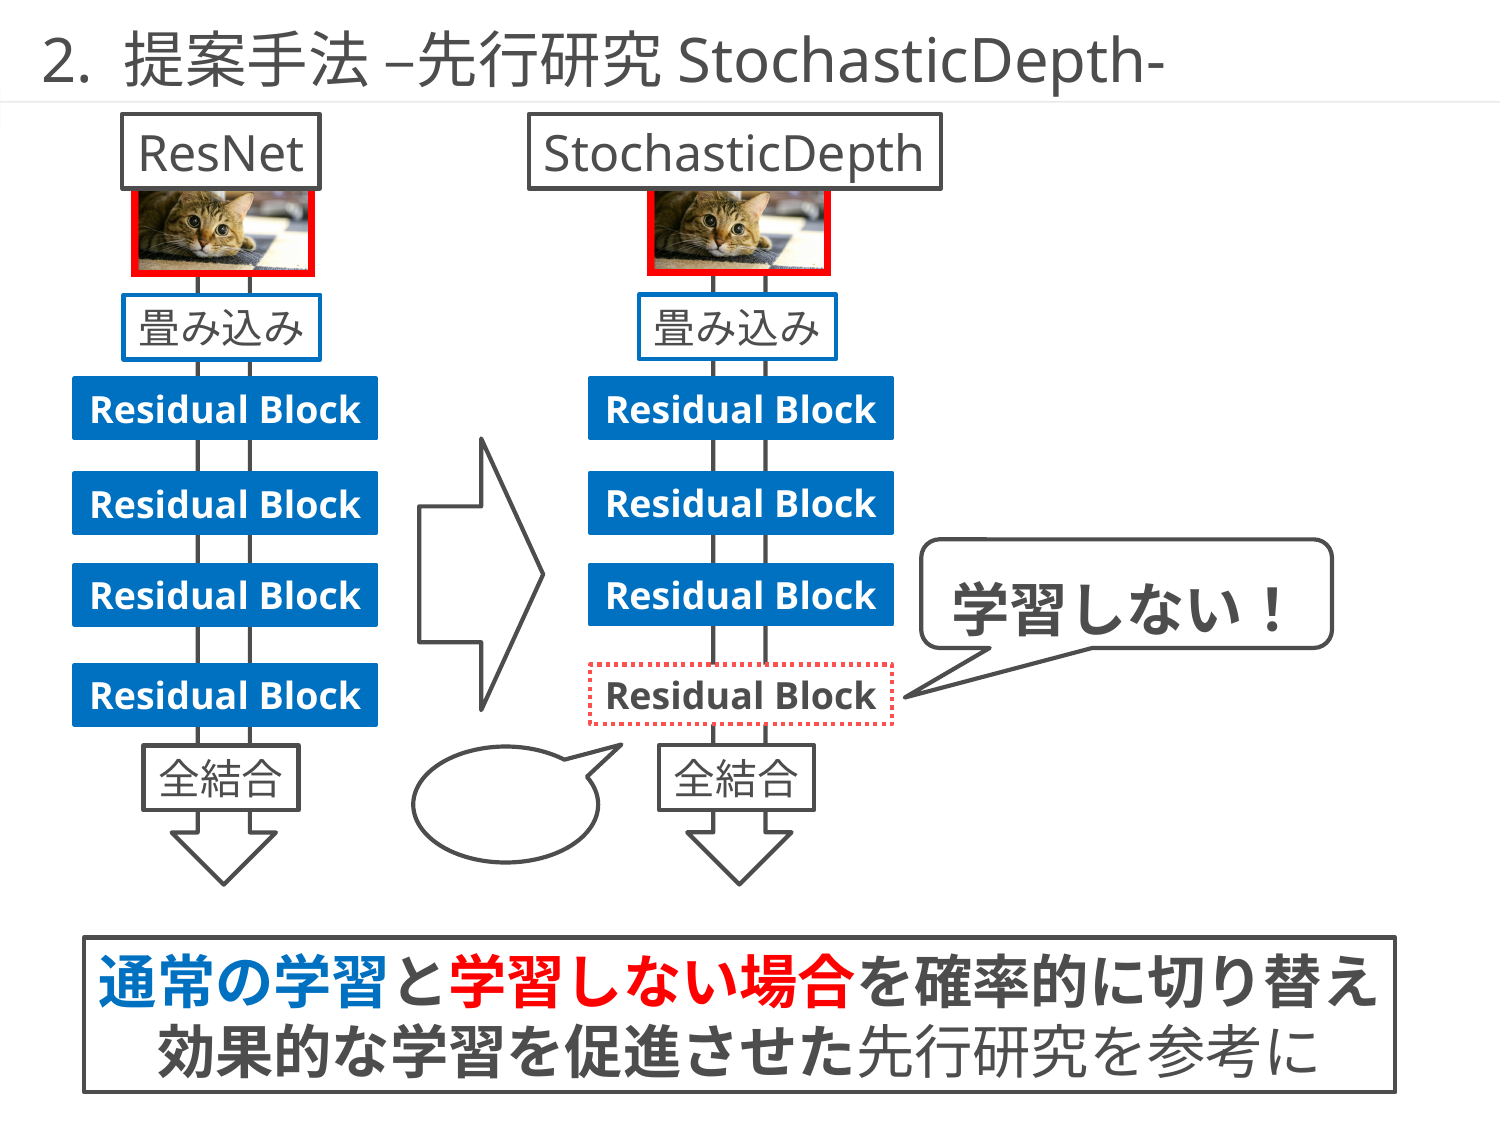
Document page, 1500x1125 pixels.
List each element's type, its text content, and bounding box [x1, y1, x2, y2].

picture [647, 148, 831, 277]
text_box Residual Block [72, 563, 378, 627]
text_box [195, 627, 252, 663]
text_box [169, 812, 278, 887]
text_box ResNet [120, 112, 322, 191]
text_box [711, 361, 768, 376]
text_box 畳み込み [637, 292, 838, 361]
text_box Residual Block [72, 663, 378, 727]
text_box [417, 436, 546, 713]
text_box [711, 725, 768, 743]
text_box StochasticDepth [527, 112, 943, 191]
text_box 全結合 [141, 743, 301, 812]
text_box 畳み込み [121, 293, 322, 362]
text_box Residual Block [588, 471, 894, 535]
picture [131, 148, 316, 277]
text_box [711, 284, 768, 292]
text_box Residual Block [72, 376, 378, 440]
text_box [195, 535, 252, 563]
text_box 通常の学習と学習しない場合を確率的に切り替え 効果的な学習を促進させた先行研究を参考に [82, 935, 1397, 1094]
text_box [711, 626, 768, 664]
text_box [685, 812, 794, 887]
text_box [195, 727, 252, 743]
text_box [195, 362, 252, 376]
text_box Residual Block [588, 662, 894, 726]
text_box 全結合 [657, 743, 816, 812]
text_box [195, 440, 252, 471]
text_box 学習しない！ [902, 537, 1335, 700]
text_box [711, 535, 768, 563]
text_box [195, 285, 252, 293]
text_box [711, 440, 768, 471]
text_box Residual Block [72, 471, 378, 535]
text_box Residual Block [588, 376, 894, 440]
title 2. 提案手法 –先行研究StochasticDepth- [41, 25, 1459, 90]
text_box Residual Block [588, 563, 894, 626]
